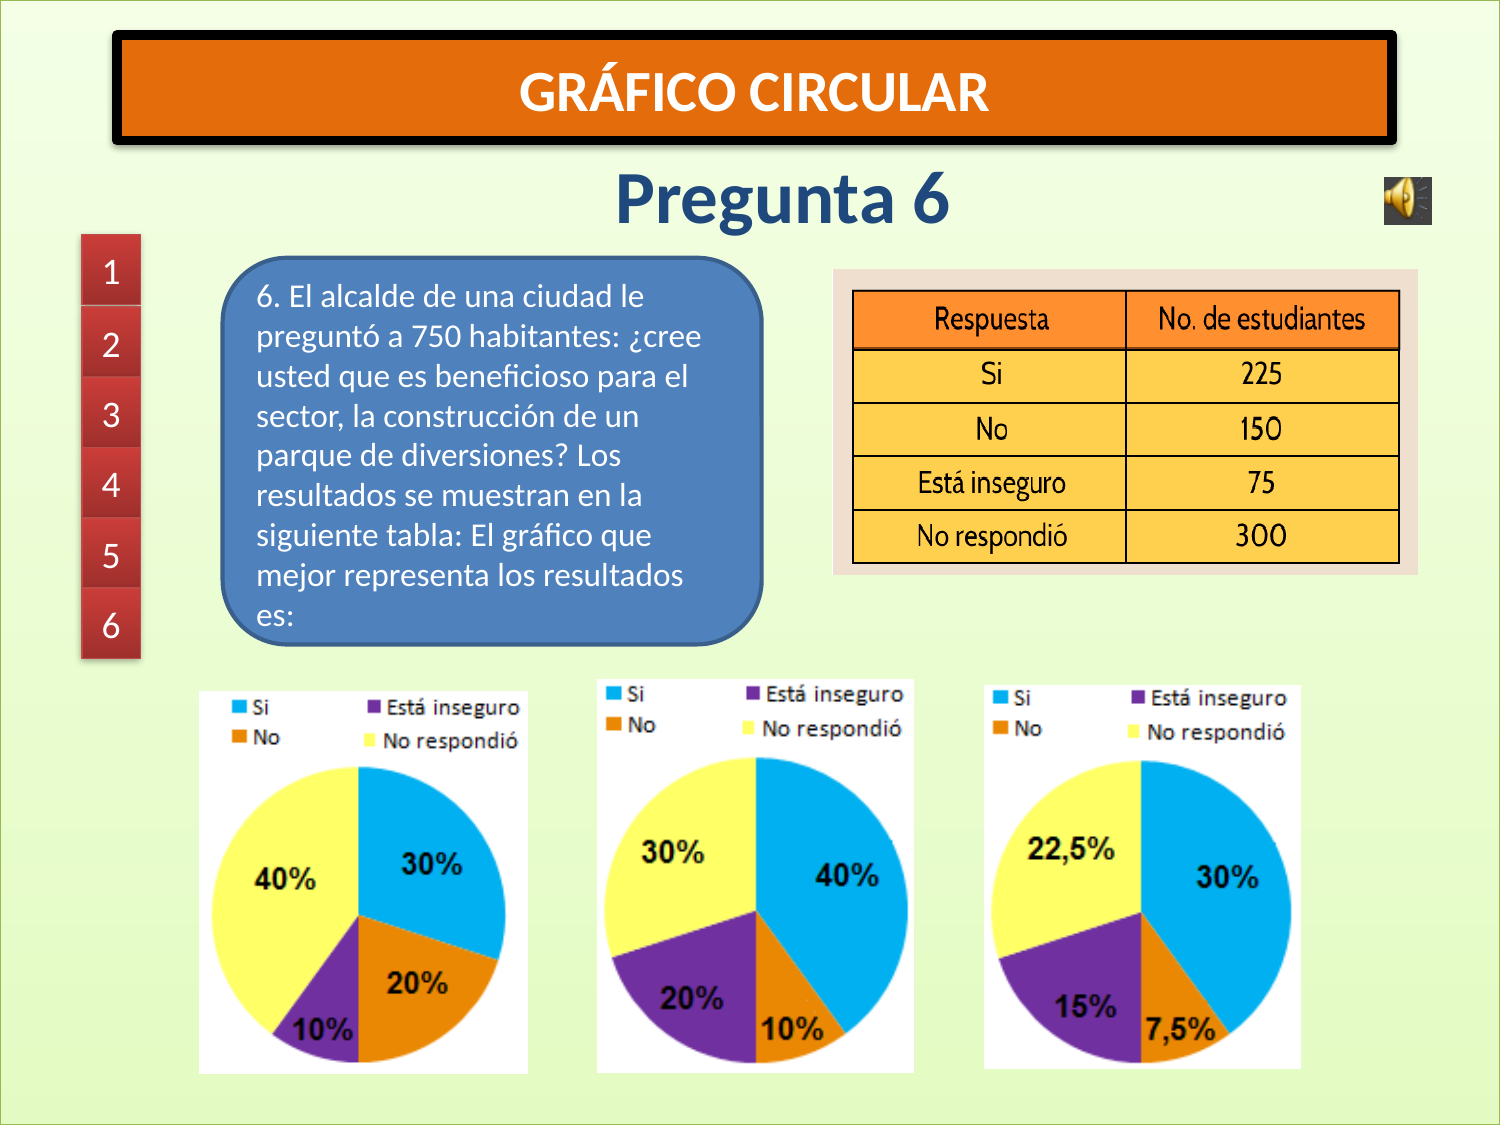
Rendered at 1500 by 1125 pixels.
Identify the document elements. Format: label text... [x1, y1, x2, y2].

picture [198, 691, 528, 1074]
text_box 5 [81, 517, 141, 587]
text_box 4 [81, 447, 141, 517]
text_box 1 [81, 234, 141, 305]
picture [831, 269, 1419, 575]
text_box 2 [81, 306, 141, 376]
text_box [0, 0, 1500, 1125]
text_box 6 [81, 587, 141, 659]
picture [597, 679, 915, 1074]
text_box 3 [81, 377, 141, 447]
picture [984, 685, 1301, 1069]
text_box GRÁFICO CIRCULAR [114, 32, 1395, 144]
picture [1382, 175, 1434, 227]
text_box 6. El alcalde de una ciudad le preguntó a 750 habitantes: ¿cree usted que es beneficioso para el sector, la construcción de un parque de diversiones? Los resultados se muestran en la siguiente tabla: El gráfico que mejor representa los resultados es: [220, 255, 764, 647]
text_box Pregunta 6 [292, 151, 1274, 248]
